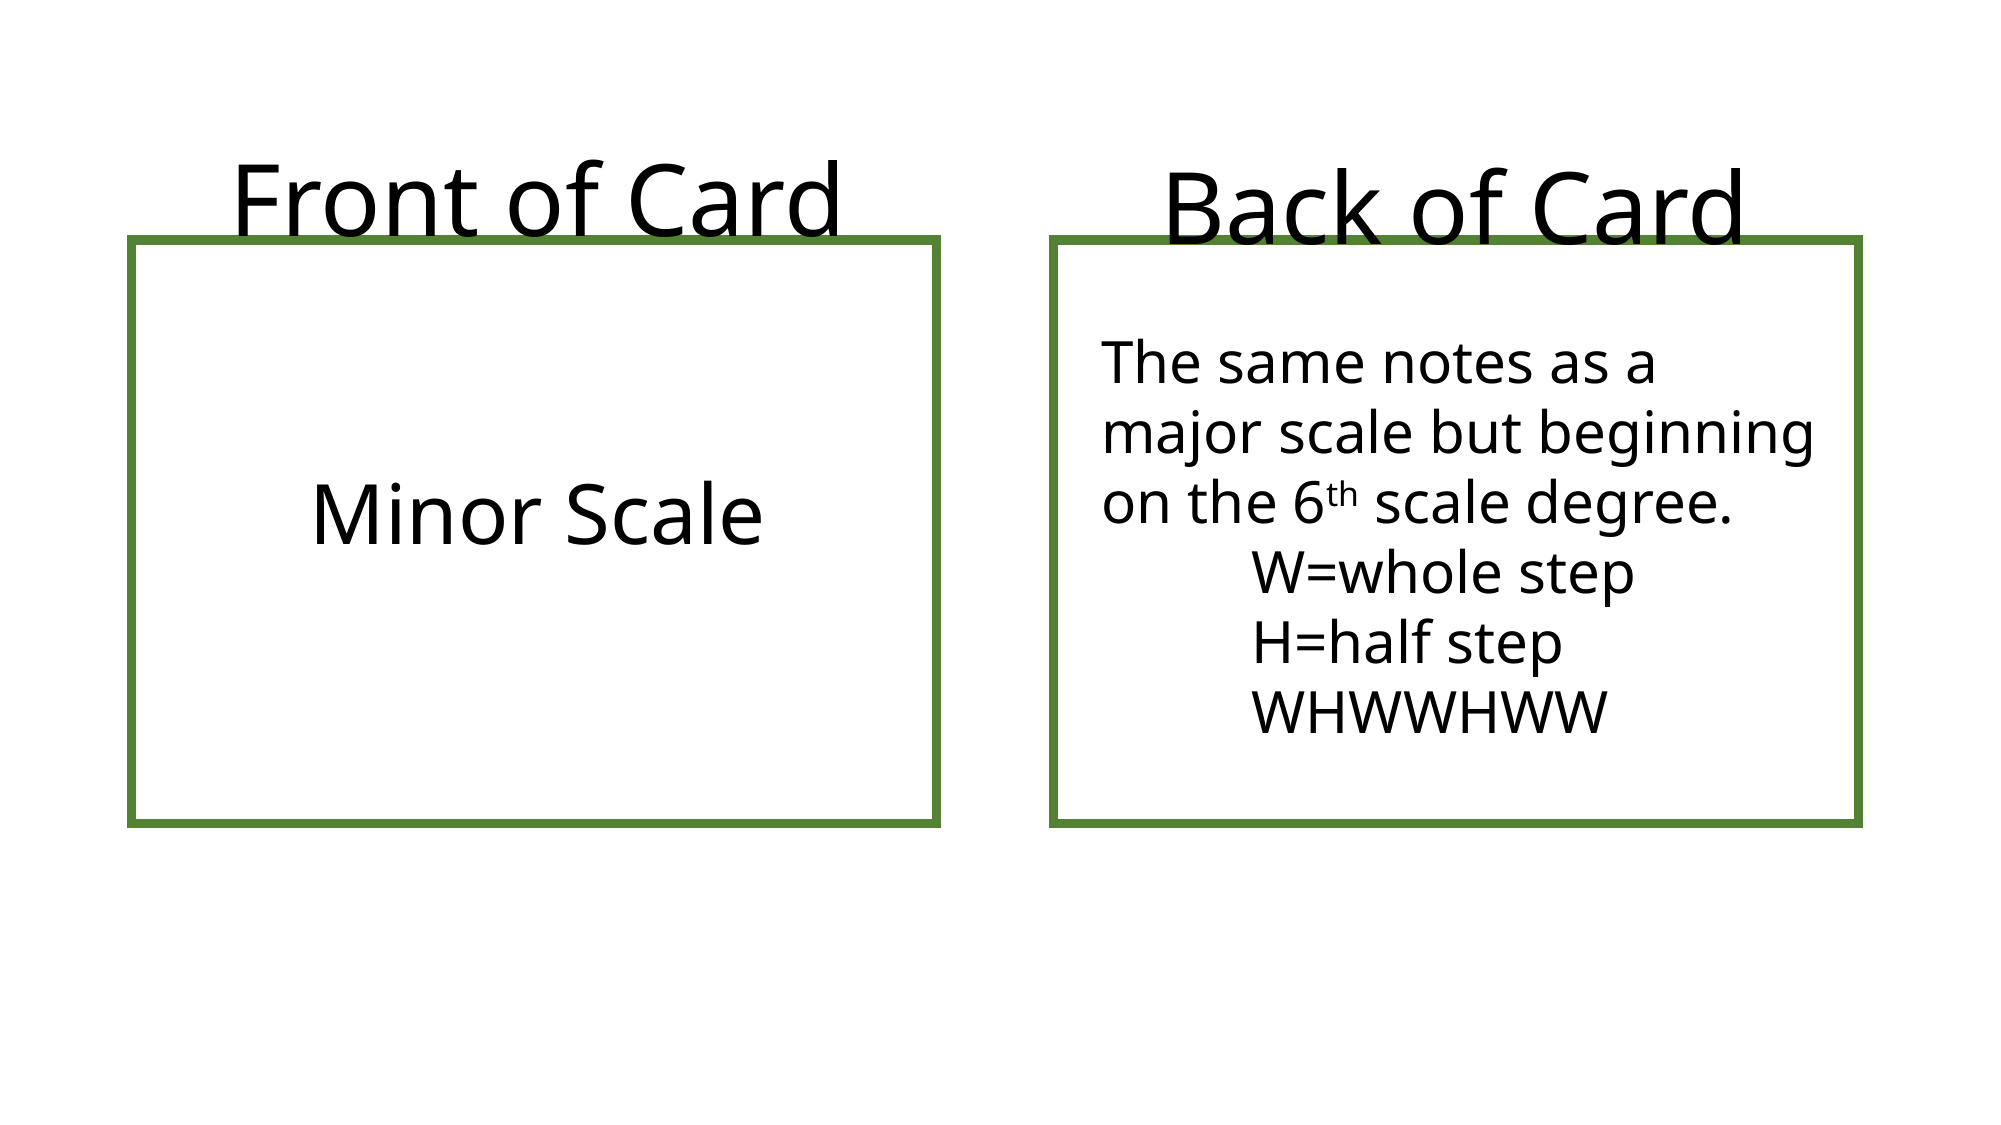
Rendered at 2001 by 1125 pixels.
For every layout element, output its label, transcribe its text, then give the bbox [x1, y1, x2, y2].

text_box [131, 239, 938, 824]
text_box The same notes as a major scale but beginning on the 6th scale degree. W=whole step H=half step WHWWHWW [1086, 318, 1835, 753]
text_box [1052, 239, 1859, 824]
text_box Front of Card [214, 128, 862, 264]
text_box Minor Scale [294, 453, 795, 569]
text_box Back of Card [1146, 137, 1766, 273]
